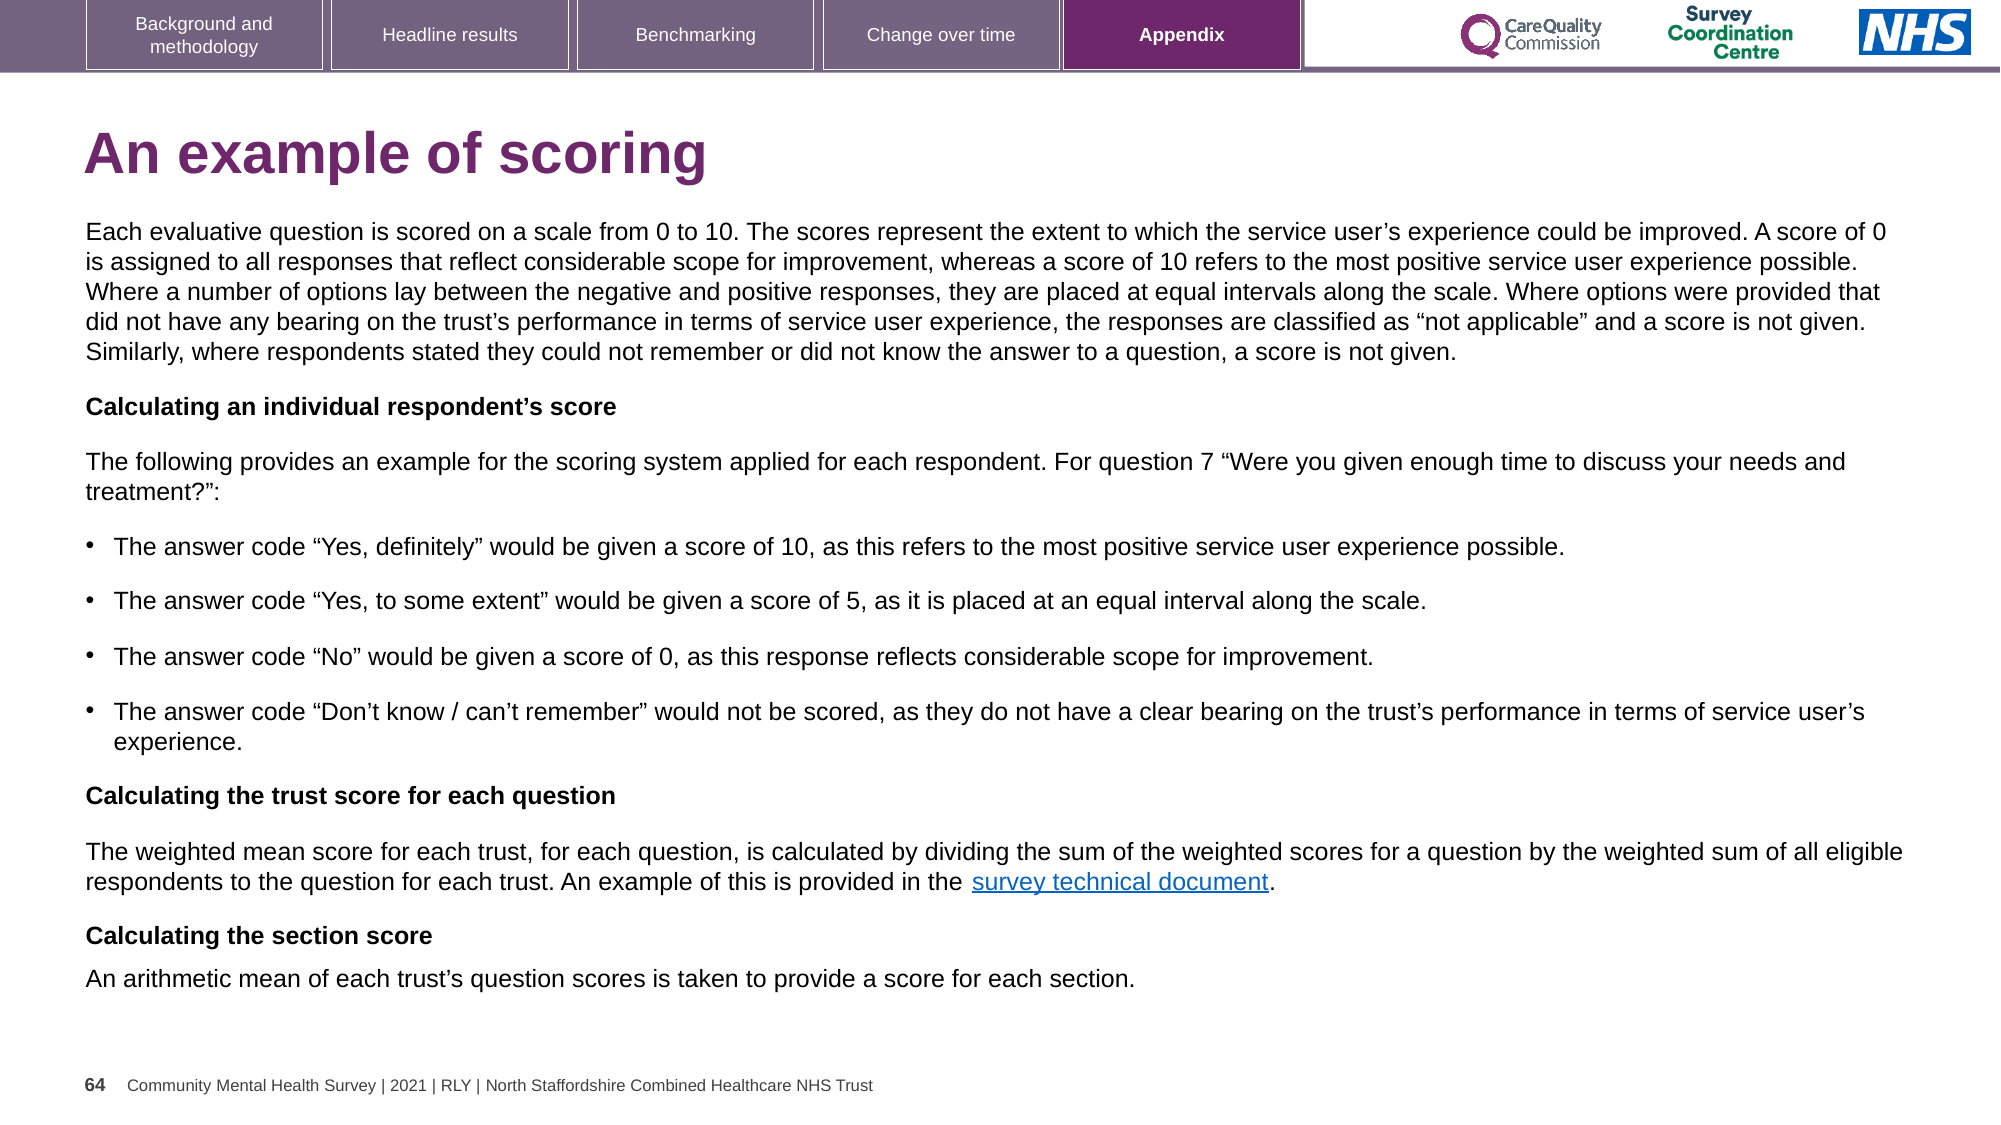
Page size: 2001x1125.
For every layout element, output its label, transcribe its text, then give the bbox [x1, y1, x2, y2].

text_box Each evaluative question is scored on a scale from 0 to 10. The scores represent the extent to which the service user’s experience could be improved. A score of 0 is assigned to all responses that reflect considerable scope for improvement, whereas a score of 10 refers to the most positive service user experience possible. Where a number of options lay between the negative and positive responses, they are placed at equal intervals along the scale. Where options were provided that did not have any bearing on the trust’s performance in terms of service user experience, the responses are classified as “not applicable” and a score is not given. Similarly, where respondents stated they could not remember or did not know the answer to a question, a score is not given. Calculating an individual respondent’s score The following provides an example for the scoring system applied for each respondent. For question 7 “Were you given enough time to discuss your needs and treatment?”: The answer code “Yes, definitely” would be given a score of 10, as this refers to the most positive service user experience possible. The answer code “Yes, to some extent” would be given a score of 5, as it is placed at an equal interval along the scale. The answer code “No” would be given a score of 0, as this response reflects considerable scope for improvement. The answer code “Don’t know / can’t remember” would not be scored, as they do not have a clear bearing on the trust’s performance in terms of service user’s experience. Calculating the trust score for each question The weighted mean score for each trust, for each question, is calculated by dividing the sum of the weighted scores for a question by the weighted sum of all eligible respondents to the question for each trust. An example of this is provided in the survey technical document. Calculating the section score An arithmetic mean of each trust’s question scores is taken to provide a score for each section. [70, 208, 1930, 1043]
picture [1460, 13, 1602, 59]
title An example of scoring [68, 100, 1942, 209]
text_box 64 [84, 1065, 122, 1125]
picture [1666, 3, 1794, 61]
picture [1859, 9, 1971, 55]
